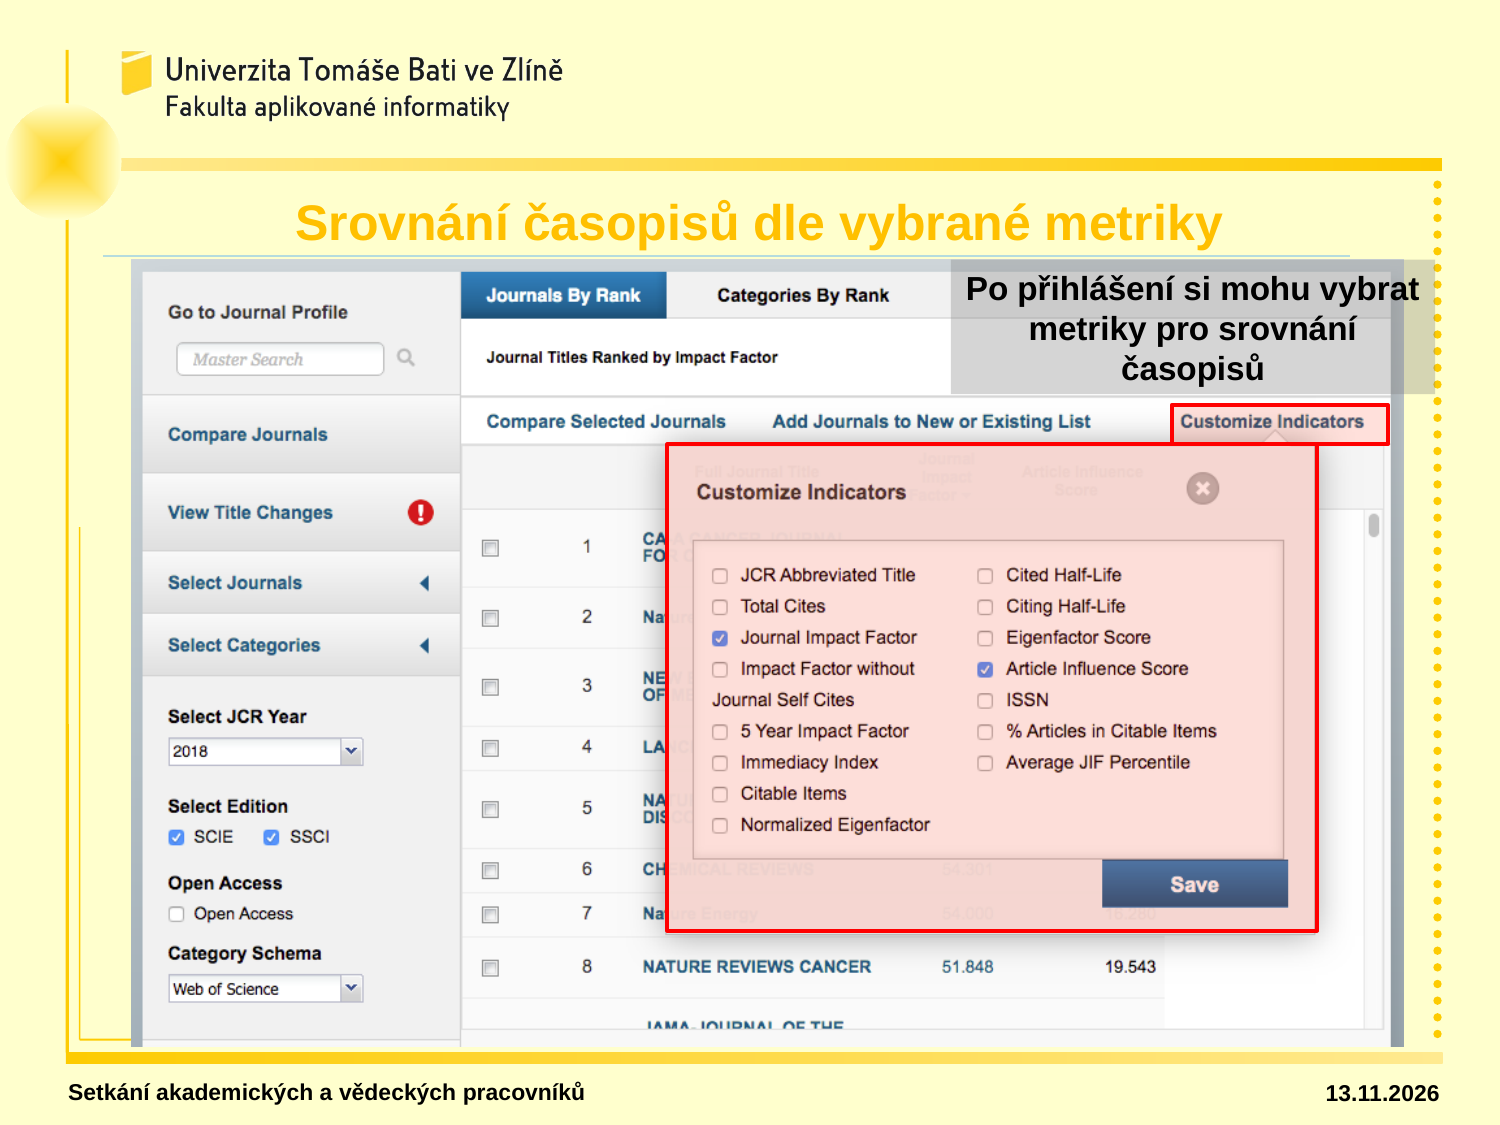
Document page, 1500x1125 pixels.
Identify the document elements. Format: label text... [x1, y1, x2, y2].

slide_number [1265, 1070, 1455, 1107]
text_box Srovnání časopisů dle vybrané metriky [123, 184, 1410, 257]
picture [131, 259, 1404, 1047]
picture [61, 7, 621, 168]
text_box [399, 1056, 404, 1064]
text_box [976, 159, 980, 170]
footer Setkání akademických a vědeckých pracovníků [52, 1070, 727, 1107]
text_box Po přihlášení si mohu vybrat metriky pro srovnání časopisů [1404, 259, 1436, 395]
